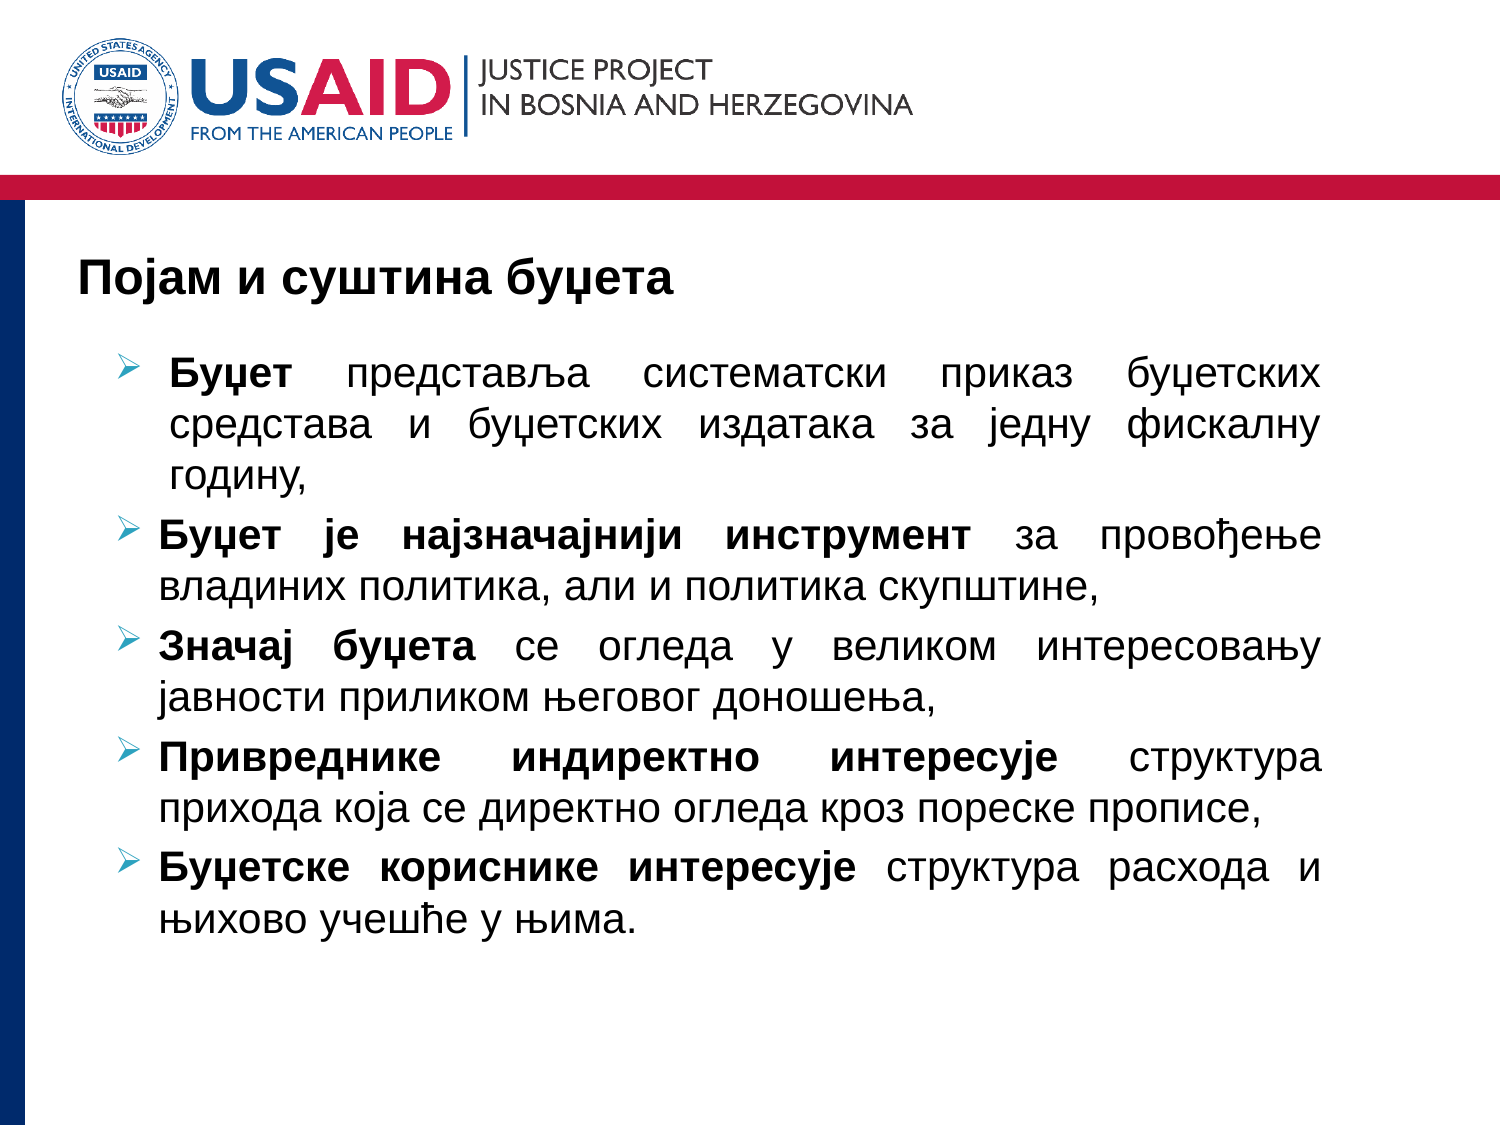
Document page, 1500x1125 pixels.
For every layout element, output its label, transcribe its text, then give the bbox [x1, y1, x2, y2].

title Појам и суштина буџета [62, 237, 1338, 338]
list Буџет представља систематски приказ буџетских средстава и буџетских издатака за једну фискалну годину, Буџет је најзначајнији инструмент за провођење владиних политика, али и политика скупштине, Значај буџета се огледа у великом интересовању јавности приликом његовог доношења, Привреднике индиректно интересује структура прихода која се директно огледа кроз пореске прописе, Буџетске кориснике интересује структура расхода и њихово учешће у њима. [99, 337, 1338, 950]
picture [62, 38, 913, 155]
